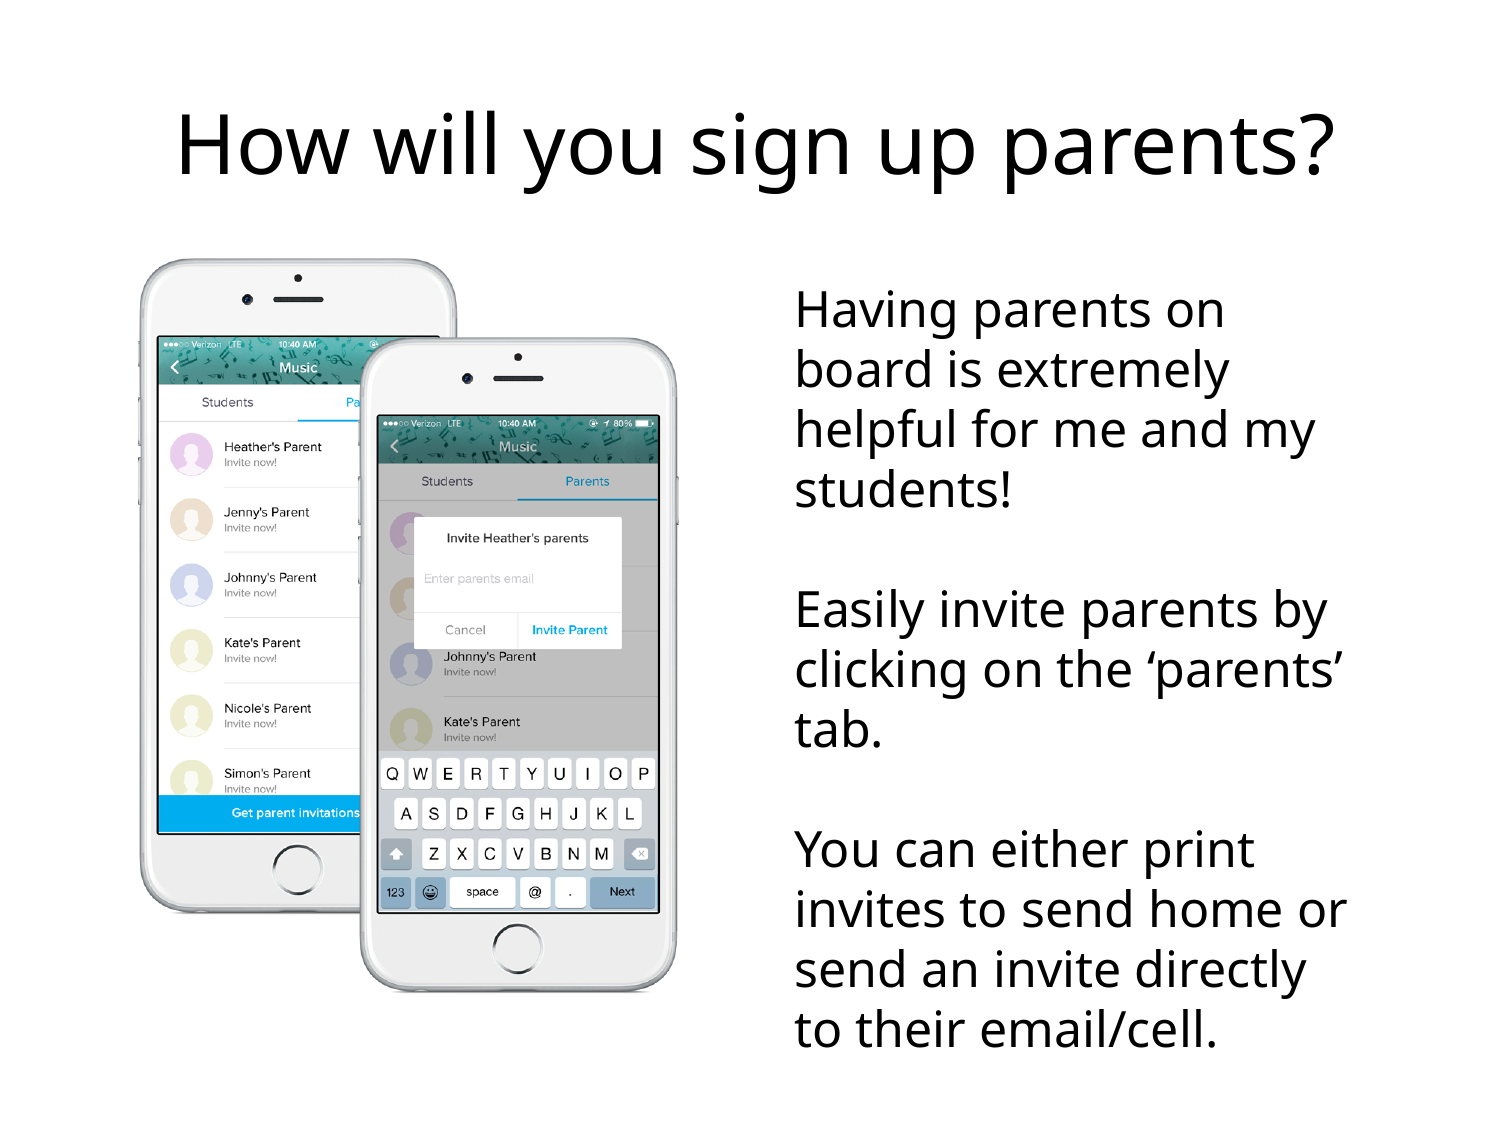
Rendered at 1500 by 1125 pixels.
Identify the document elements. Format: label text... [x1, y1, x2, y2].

text_box Having parents on board is extremely helpful for me and my students! Easily invite parents by clicking on the ‘parents’ tab. You can either print invites to send home or send an invite directly to their email/cell. [779, 269, 1379, 1065]
text_box How will you sign up parents? [159, 84, 1352, 200]
picture [108, 220, 702, 1025]
